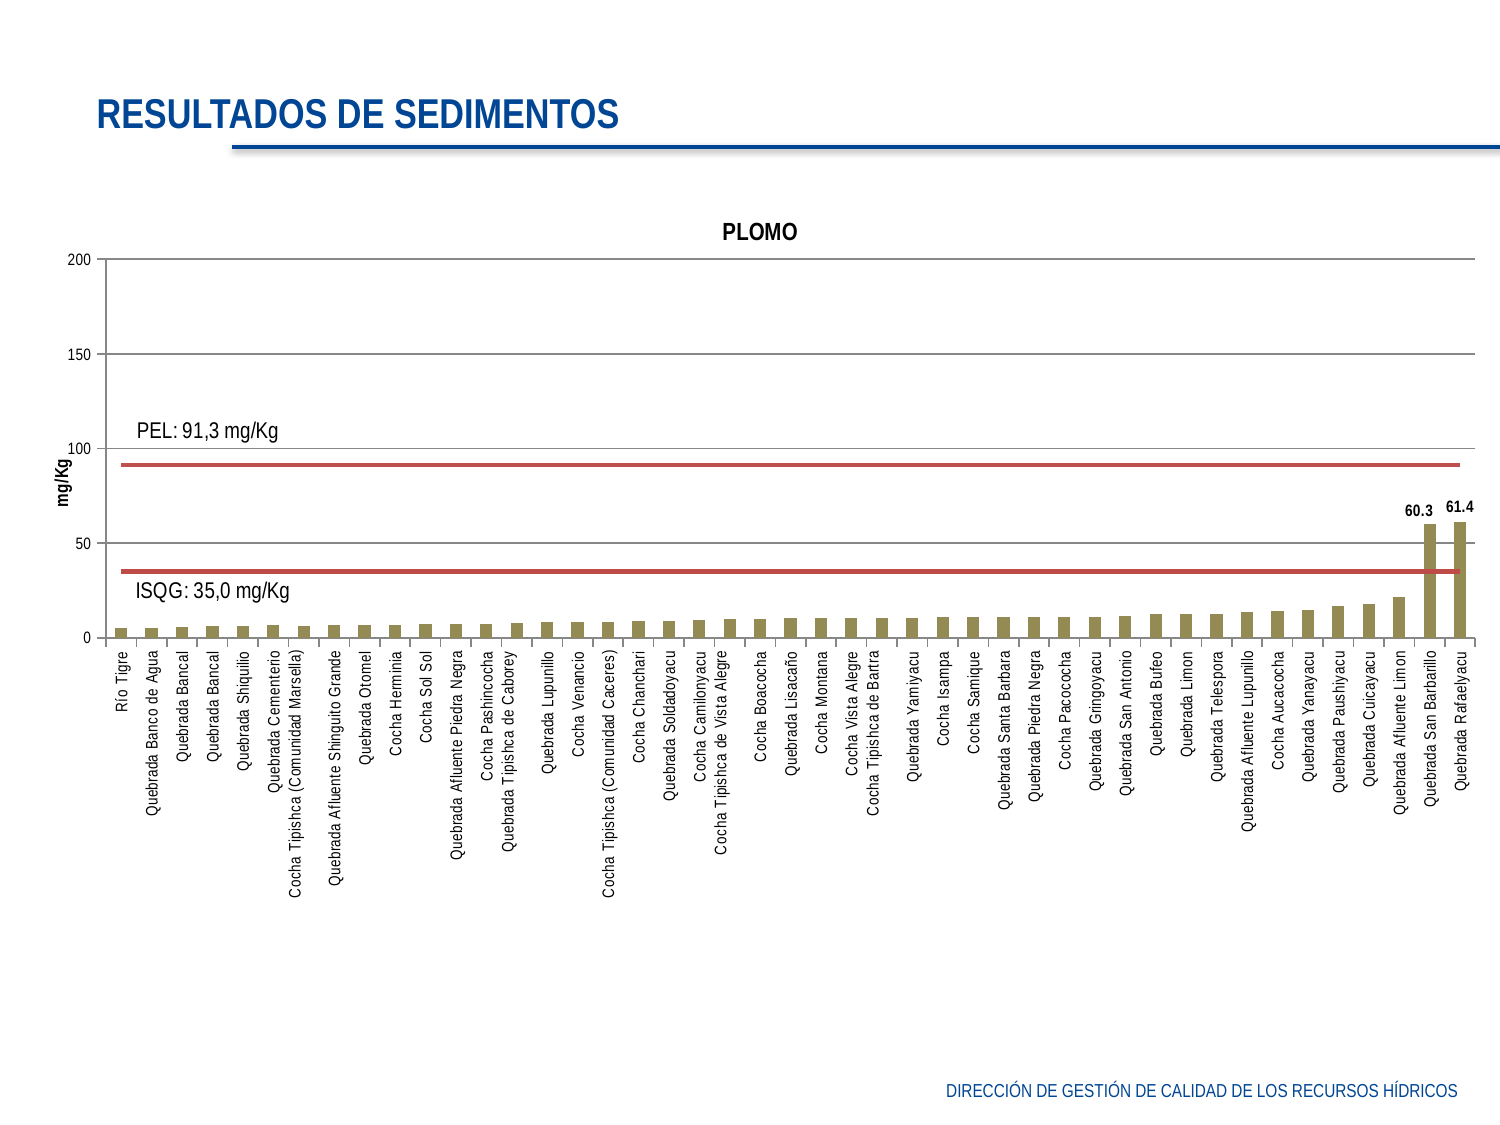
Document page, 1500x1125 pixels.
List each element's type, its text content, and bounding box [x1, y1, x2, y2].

chart [26, 187, 1494, 899]
text_box RESULTADOS DE SEDIMENTOS [81, 79, 649, 145]
text_box DIRECCIÓN DE GESTIÓN DE CALIDAD DE LOS RECURSOS HÍDRICOS [775, 1071, 1473, 1110]
